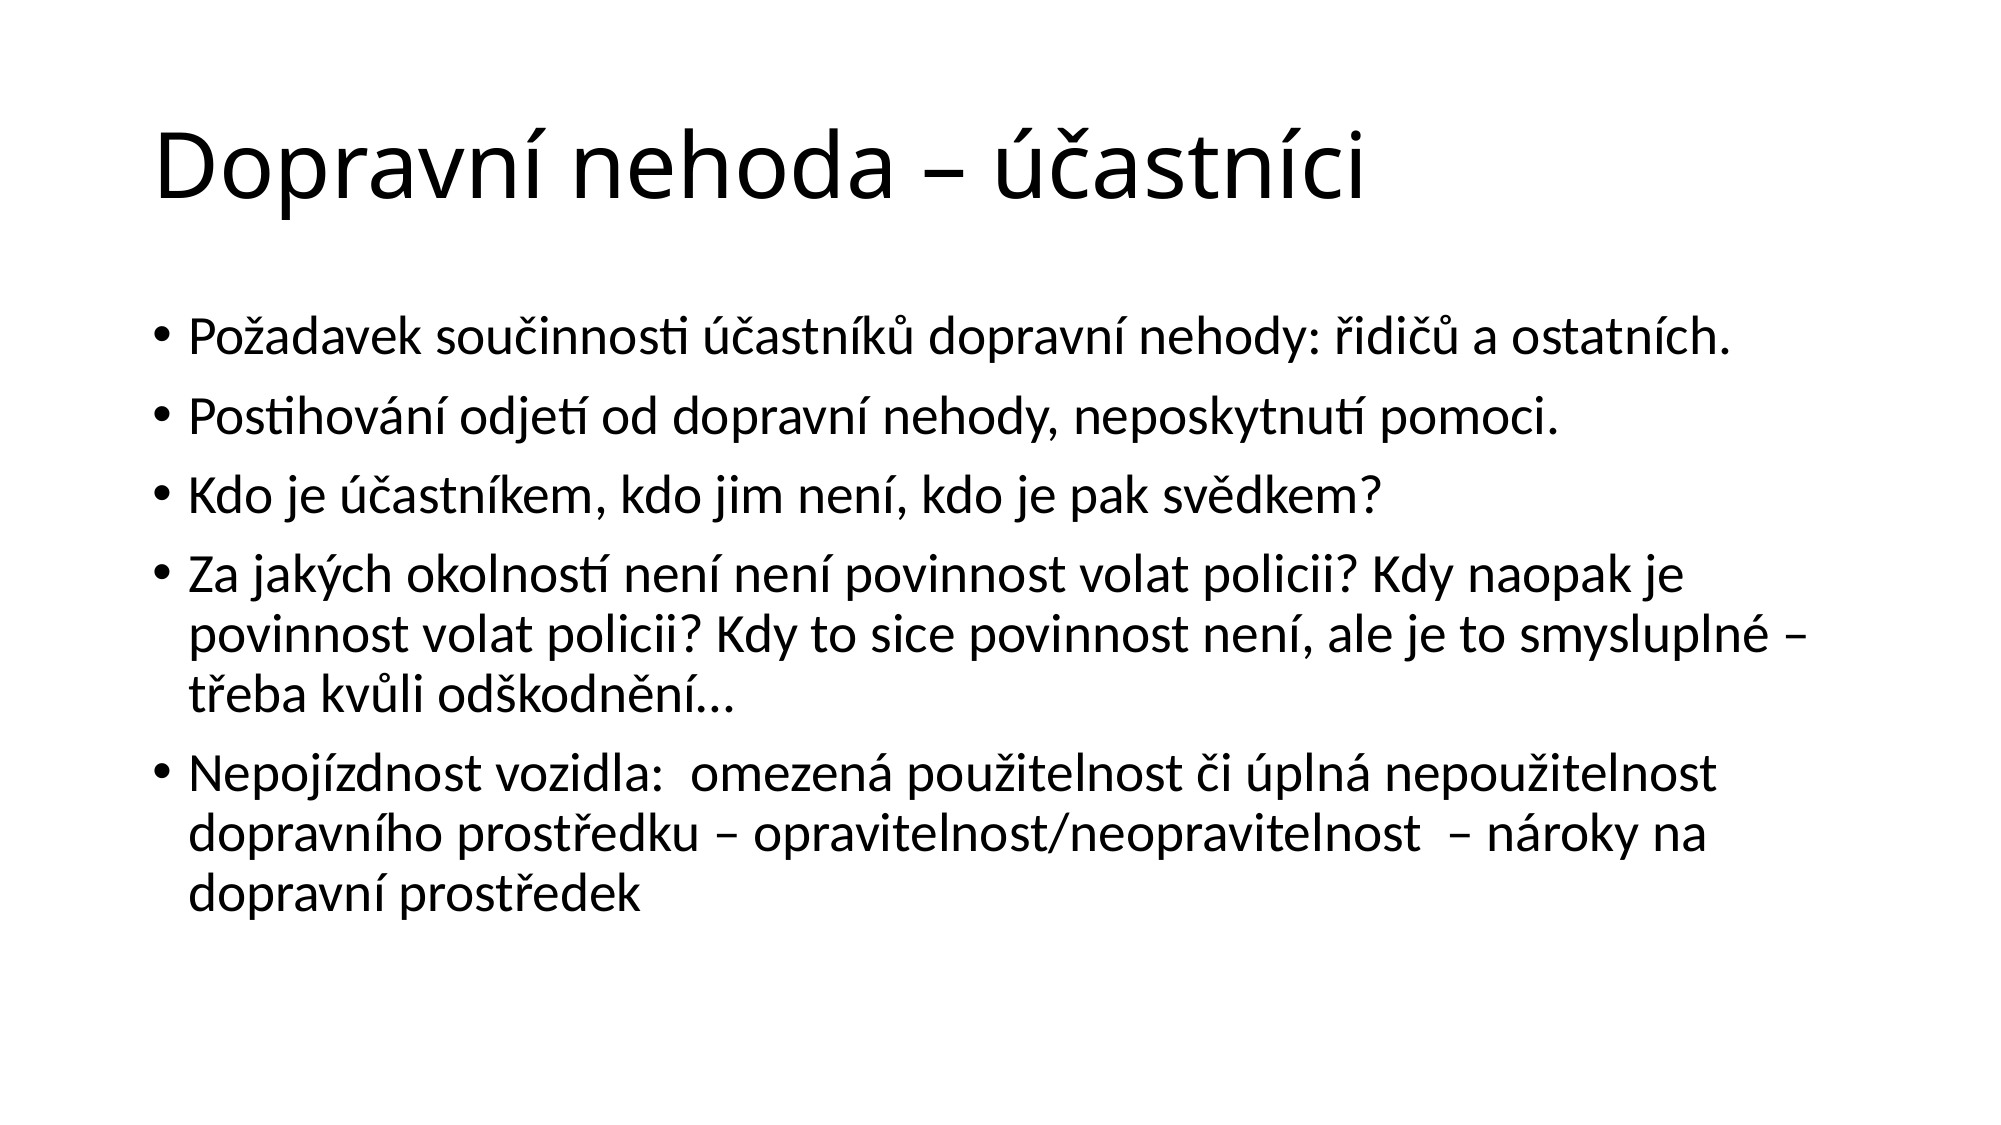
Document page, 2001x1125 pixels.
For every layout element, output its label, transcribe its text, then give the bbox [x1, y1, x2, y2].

title Dopravní nehoda – účastníci [137, 59, 1863, 278]
list Požadavek součinnosti účastníků dopravní nehody: řidičů a ostatních. Postihování odjetí od dopravní nehody, neposkytnutí pomoci. Kdo je účastníkem, kdo jim není, kdo je pak svědkem? Za jakých okolností není není povinnost volat policii? Kdy naopak je povinnost volat policii? Kdy to sice povinnost není, ale je to smysluplné – třeba kvůli odškodnění… Nepojízdnost vozidla: omezená použitelnost či úplná nepoužitelnost dopravního prostředku – opravitelnost/neopravitelnost – nároky na dopravní prostředek [137, 299, 1863, 1014]
